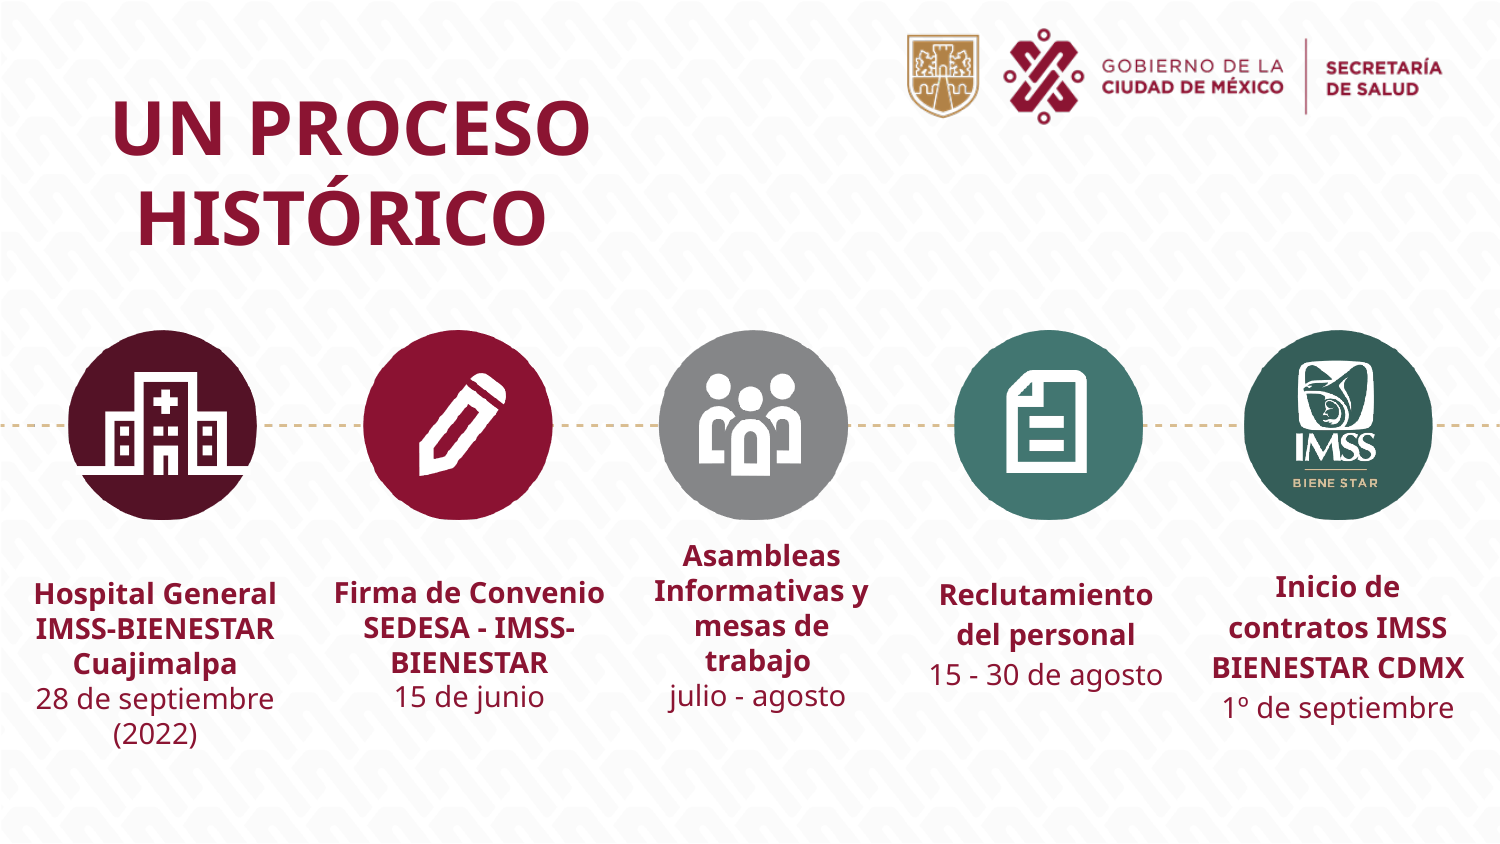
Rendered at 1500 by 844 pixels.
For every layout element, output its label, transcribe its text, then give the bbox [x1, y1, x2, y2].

text_box Asambleas Informativas y mesas de trabajo julio - agosto [626, 560, 898, 690]
title UN PROCESO HISTÓRICO [52, 63, 652, 277]
text_box Inicio de contratos IMSS BIENESTAR CDMX 1º de septiembre [1195, 537, 1481, 751]
picture [0, 0, 1500, 844]
text_box Firma de Convenio SEDESA - IMSS-BIENESTAR 15 de junio [298, 560, 641, 728]
text_box Reclutamiento del personal 15 - 30 de agosto [903, 561, 1189, 702]
text_box Hospital General IMSS-BIENESTAR Cuajimalpa 28 de septiembre (2022) [0, 560, 311, 766]
